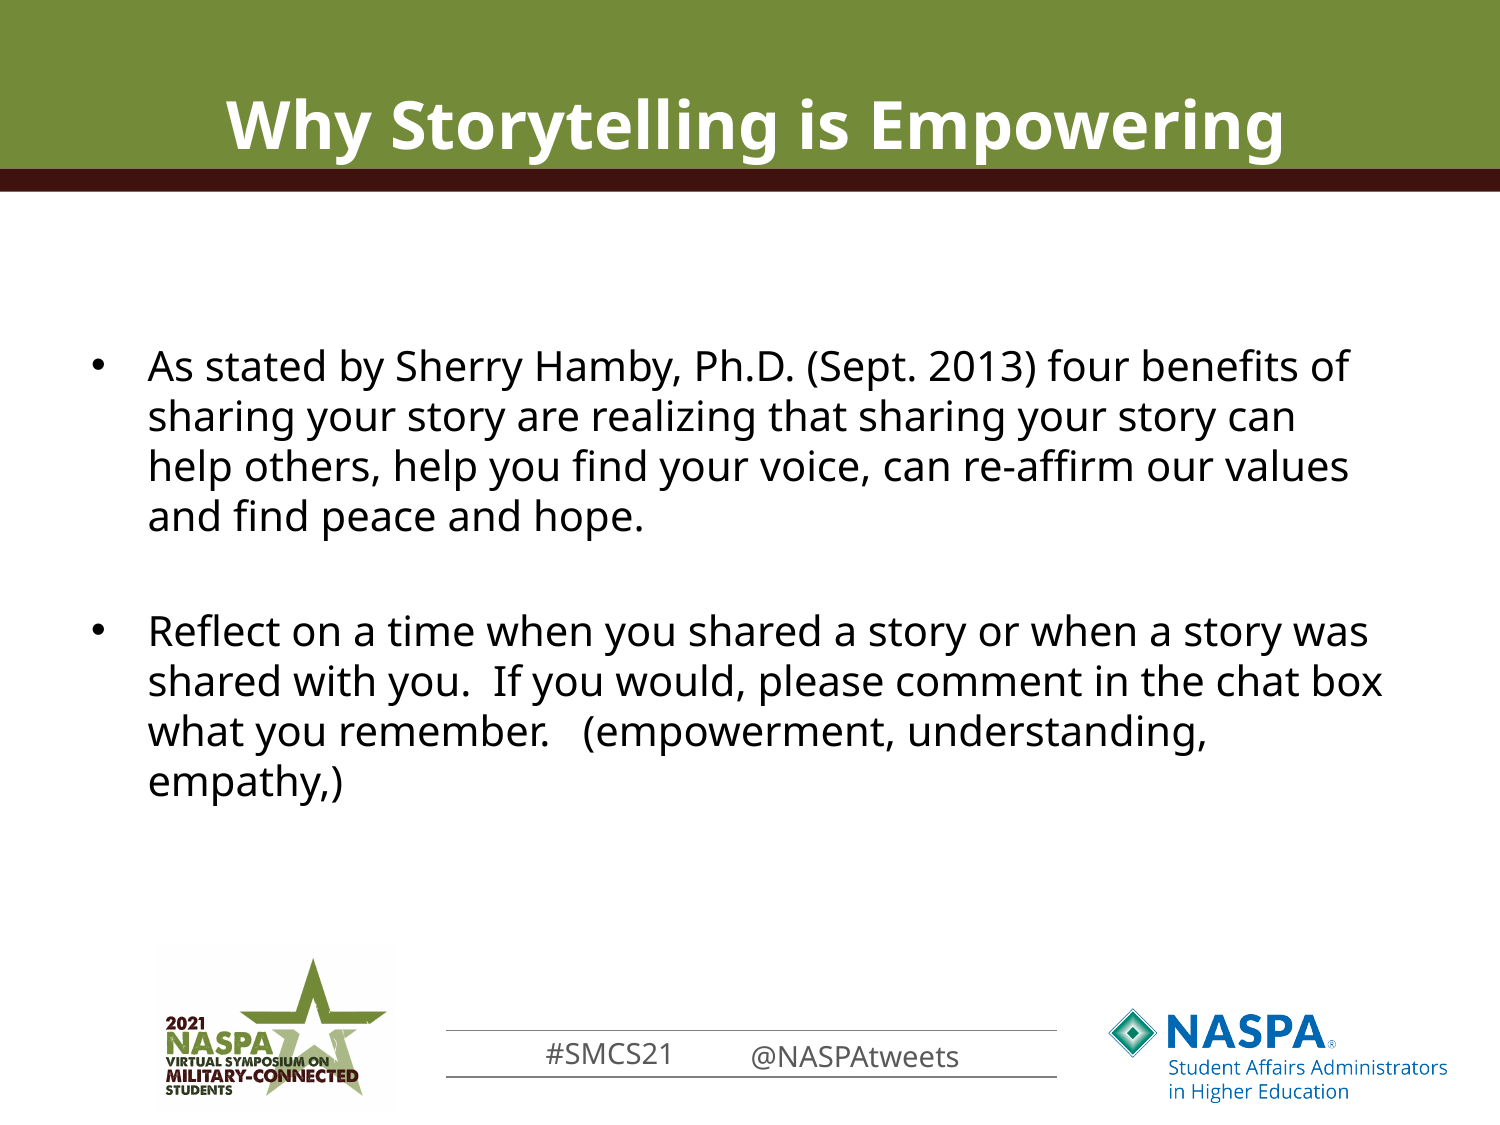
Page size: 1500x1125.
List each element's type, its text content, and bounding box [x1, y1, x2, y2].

picture [1108, 1008, 1447, 1103]
picture [156, 960, 396, 1118]
title Why Storytelling is Empowering [81, 0, 1432, 213]
list As stated by Sherry Hamby, Ph.D. (Sept. 2013) four benefits of sharing your story are realizing that sharing your story can help others, help you find your voice, can re-affirm our values and find peace and hope. Reflect on a time when you shared a story or when a story was shared with you. If you would, please comment in the chat box what you remember. (empowerment, understanding, empathy,) [57, 216, 1408, 960]
